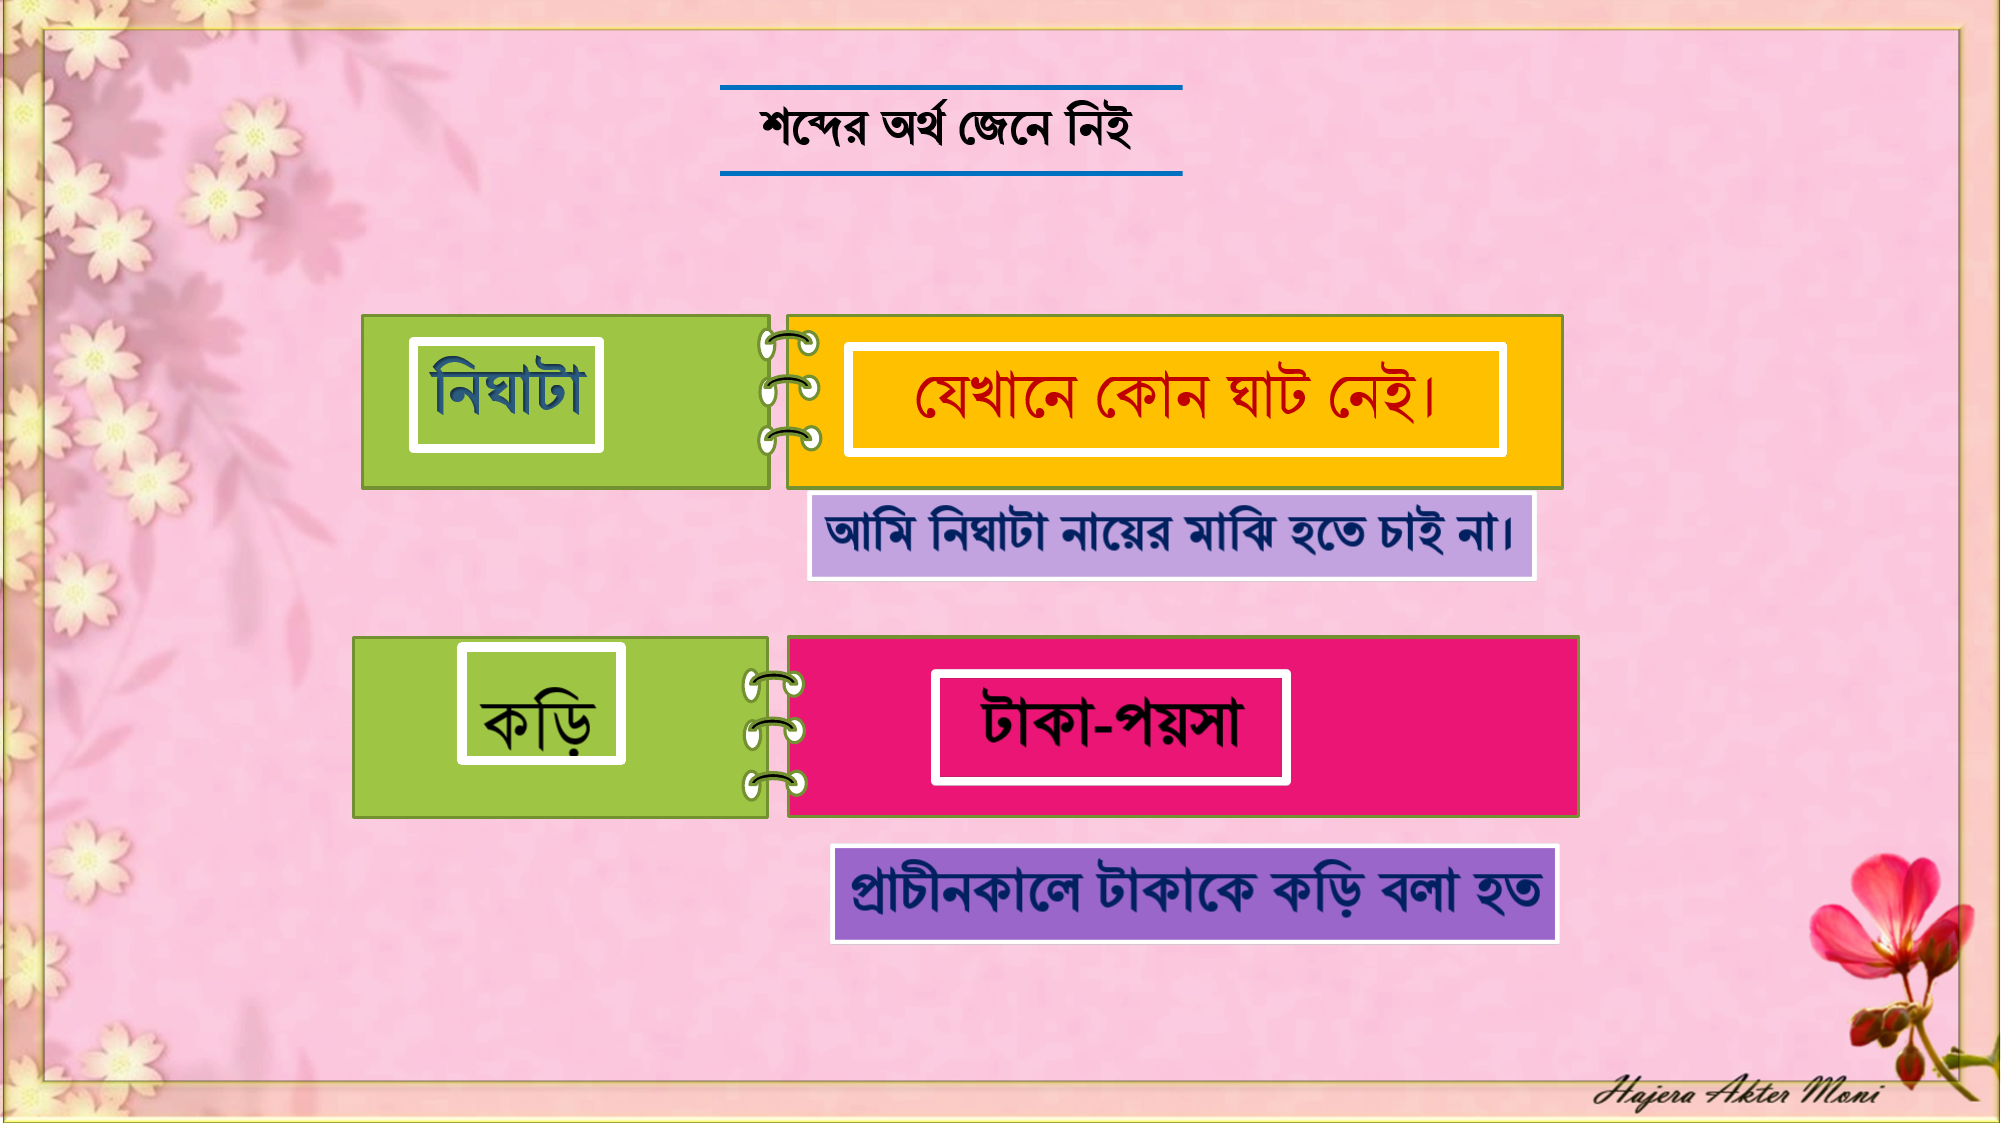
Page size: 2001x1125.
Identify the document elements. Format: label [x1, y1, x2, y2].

text_box [352, 636, 769, 819]
text_box [786, 314, 1564, 490]
text_box [742, 669, 807, 801]
text_box [758, 328, 822, 456]
text_box [361, 314, 771, 490]
picture [0, 0, 2001, 1125]
text_box [787, 635, 1580, 818]
